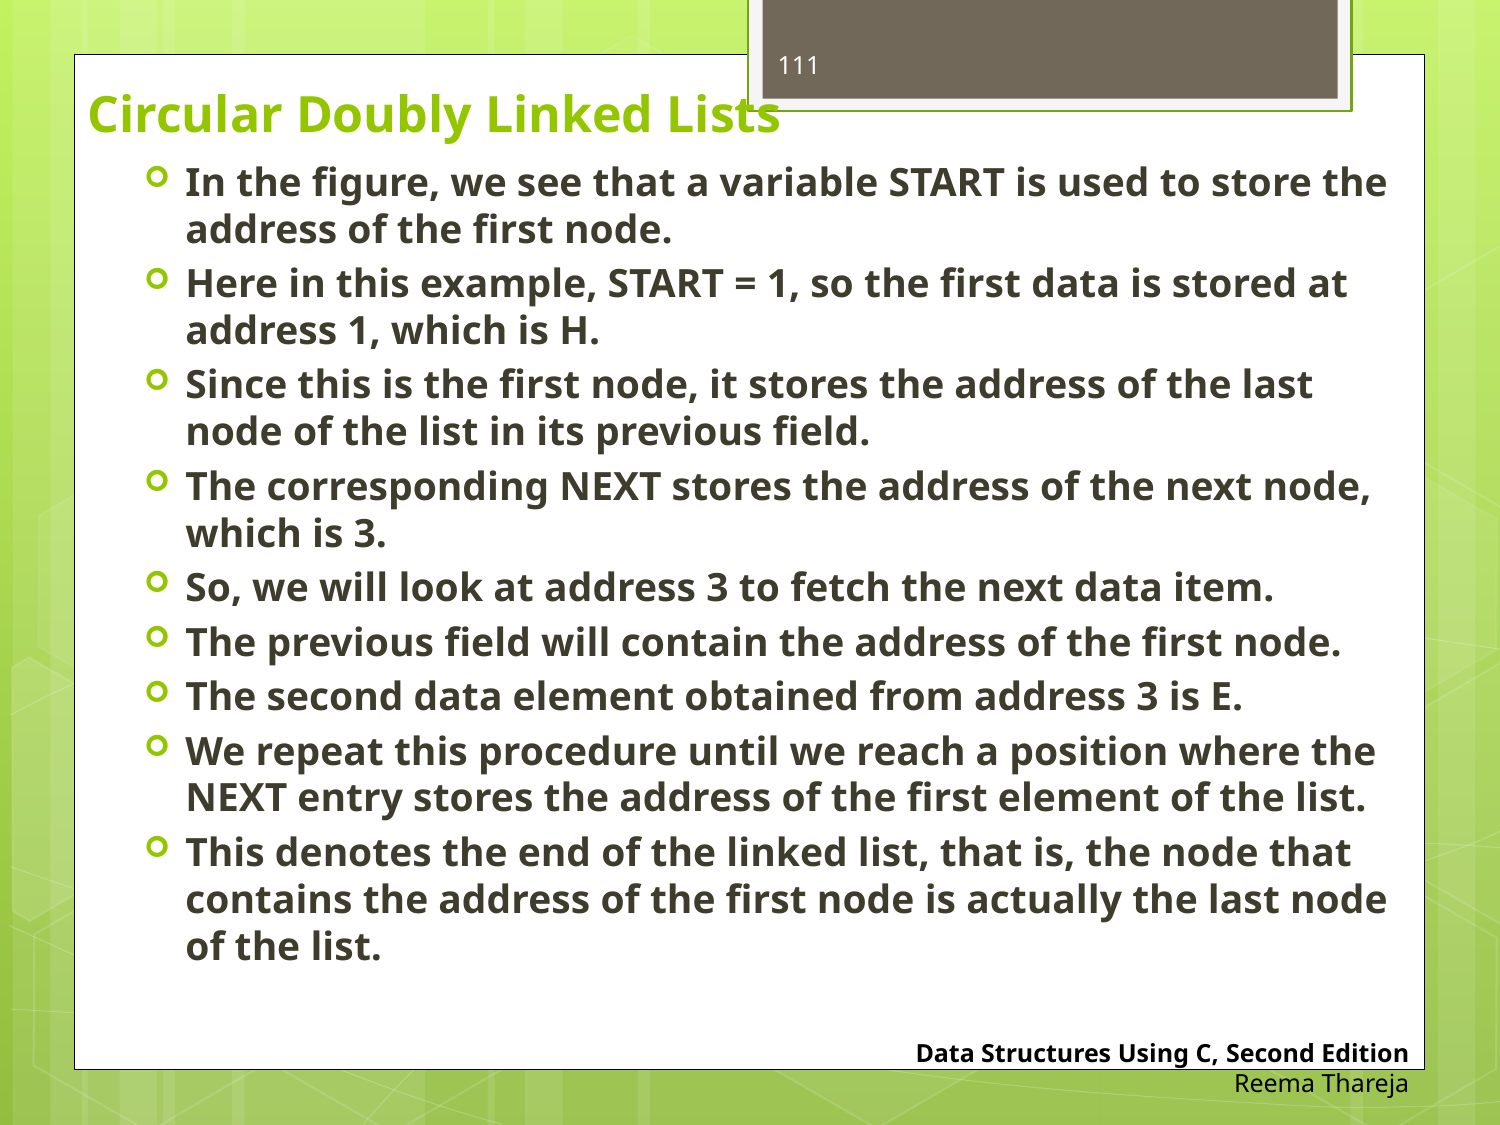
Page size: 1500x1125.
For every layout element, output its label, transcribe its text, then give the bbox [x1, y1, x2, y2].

list In the figure, we see that a variable START is used to store the address of the first node. Here in this example, START = 1, so the first data is stored at address 1, which is H. Since this is the first node, it stores the address of the last node of the list in its previous field. The corresponding NEXT stores the address of the next node, which is 3. So, we will look at address 3 to fetch the next data item. The previous field will contain the address of the first node. The second data element obtained from address 3 is E. We repeat this procedure until we reach a position where the NEXT entry stores the address of the first element of the list. This denotes the end of the linked list, that is, the node that contains the address of the first node is actually the last node of the list. [118, 149, 1407, 1013]
footer Data Structures Using C, Second Edition Reema Thareja [849, 1037, 1425, 1098]
slide_number 111 [762, 36, 982, 97]
title Circular Doubly Linked Lists [72, 37, 1225, 150]
